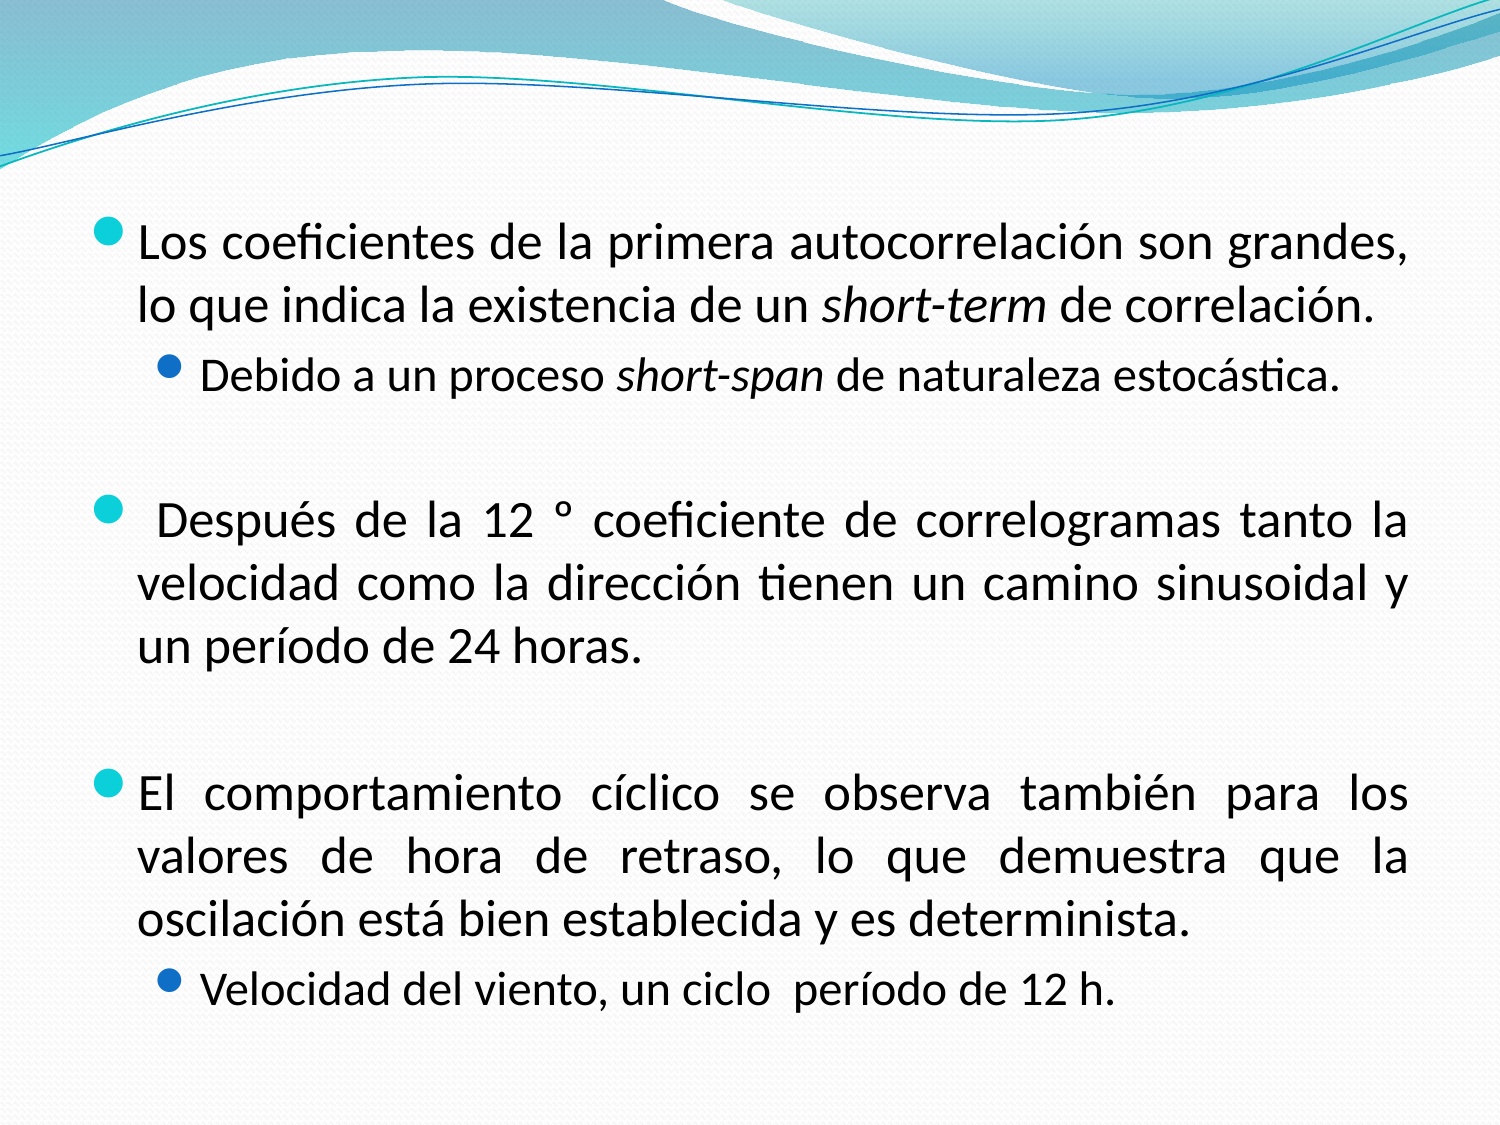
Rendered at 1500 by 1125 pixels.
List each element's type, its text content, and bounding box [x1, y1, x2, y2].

list Los coeficientes de la primera autocorrelación son grandes, lo que indica la existencia de un short-term de correlación. Debido a un proceso short-span de naturaleza estocástica. Después de la 12 º coeficiente de correlogramas tanto la velocidad como la dirección tienen un camino sinusoidal y un período de 24 horas. El comportamiento cíclico se observa también para los valores de hora de retraso, lo que demuestra que la oscilación está bien establecida y es determinista. Velocidad del viento, un ciclo período de 12 h. [75, 199, 1425, 1038]
